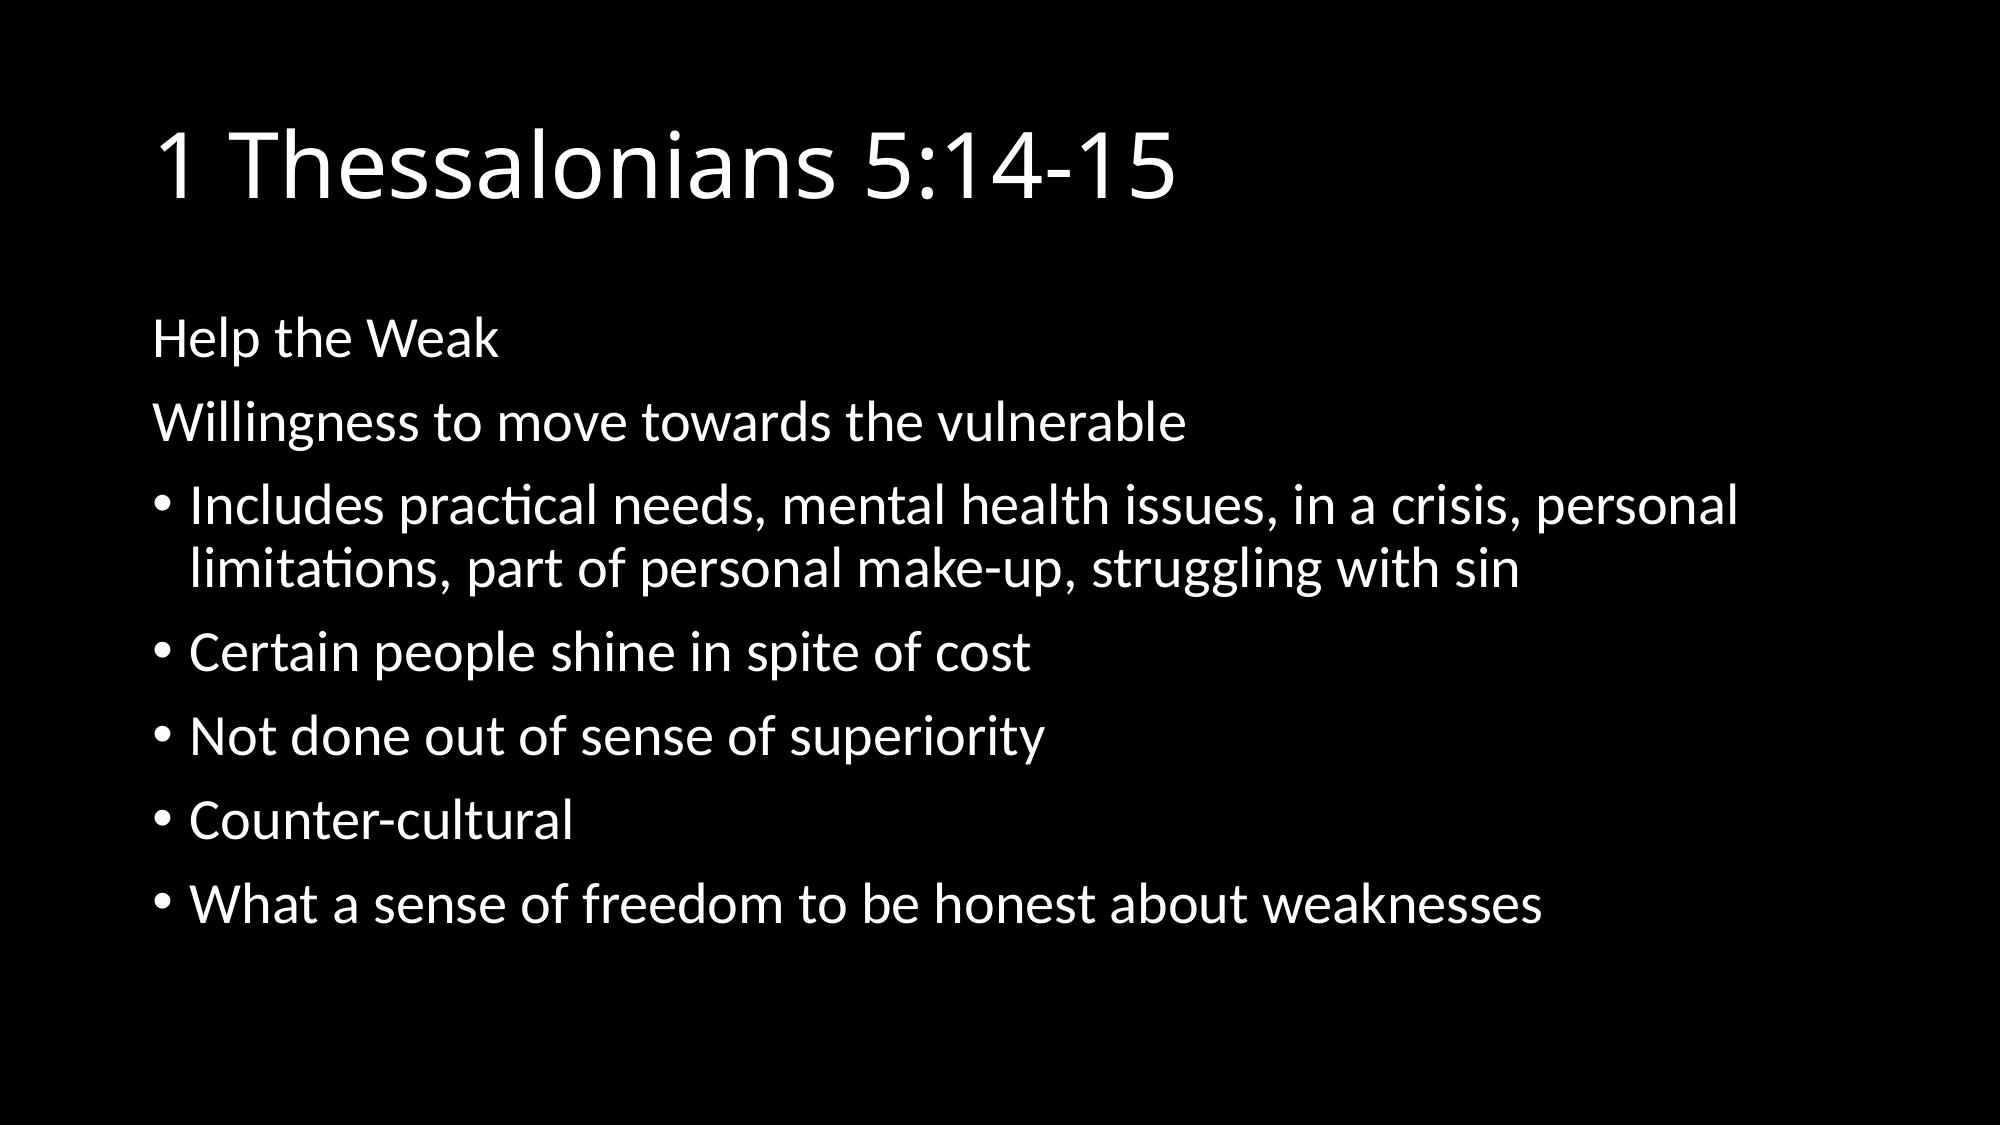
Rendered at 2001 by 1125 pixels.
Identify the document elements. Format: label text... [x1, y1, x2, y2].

title 1 Thessalonians 5:14-15 [137, 59, 1863, 278]
list Help the Weak Willingness to move towards the vulnerable Includes practical needs, mental health issues, in a crisis, personal limitations, part of personal make-up, struggling with sin Certain people shine in spite of cost Not done out of sense of superiority Counter-cultural What a sense of freedom to be honest about weaknesses [137, 299, 1863, 1014]
